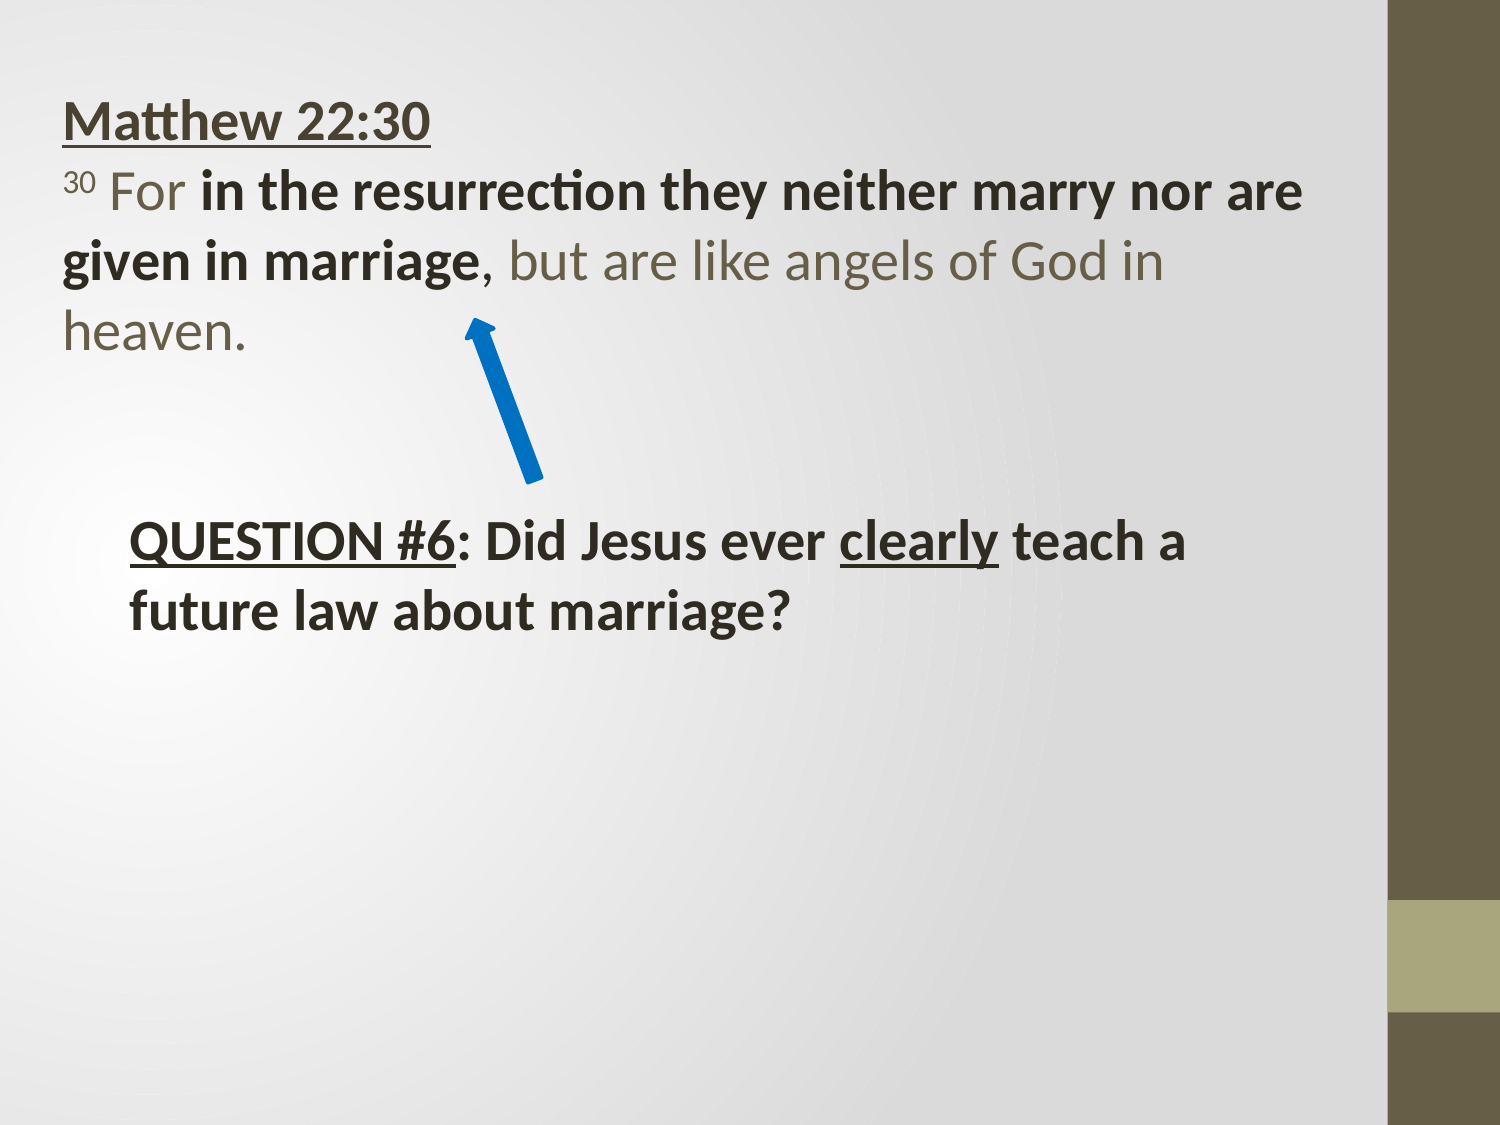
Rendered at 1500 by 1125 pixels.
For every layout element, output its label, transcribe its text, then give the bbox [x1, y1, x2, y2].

list Matthew 22:30 30 For in the resurrection they neither marry nor are given in marriage, but are like angels of God in heaven. QUESTION #6: Did Jesus ever clearly teach a future law about marriage? [47, 75, 1360, 1050]
text_box [464, 317, 544, 485]
